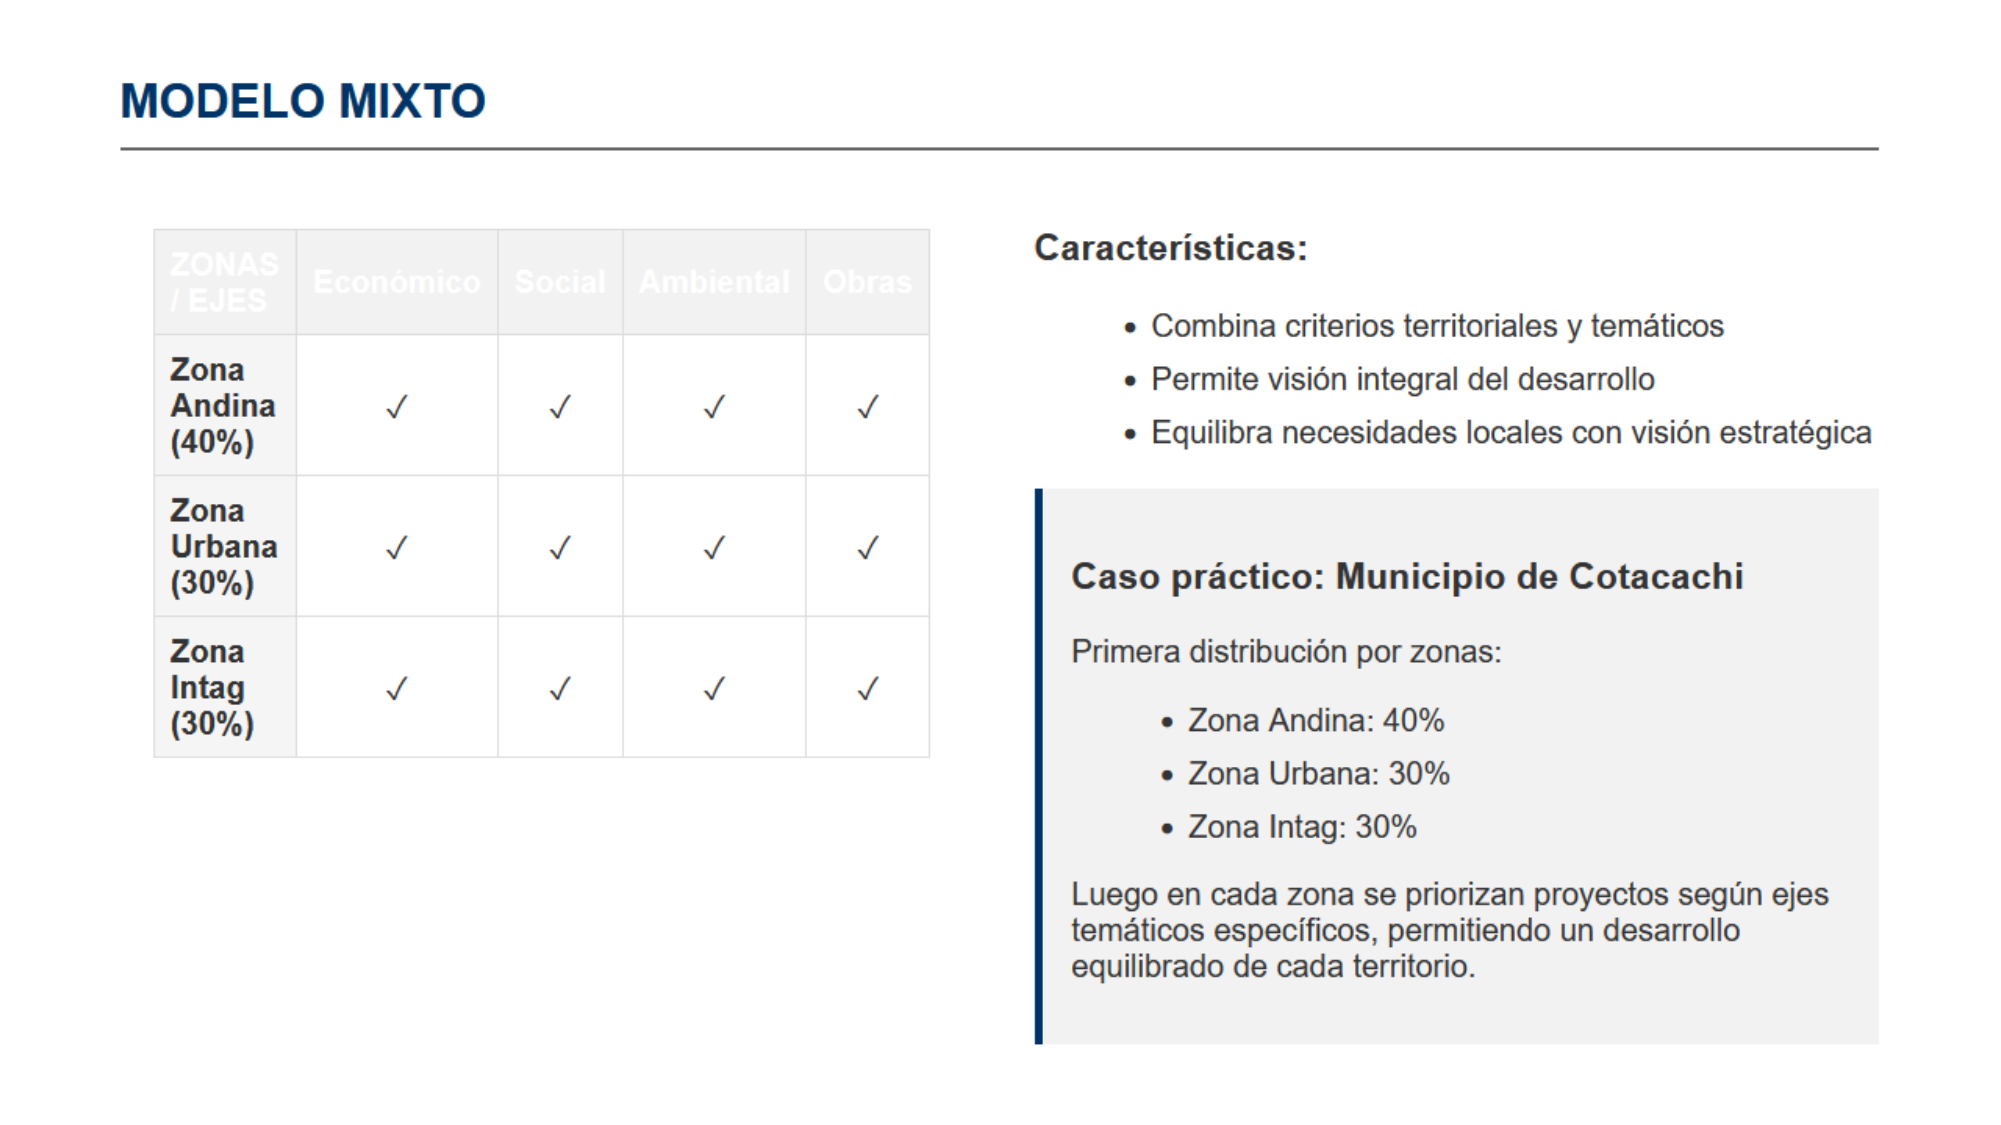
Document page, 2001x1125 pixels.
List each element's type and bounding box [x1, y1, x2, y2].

picture [87, 60, 1913, 1065]
